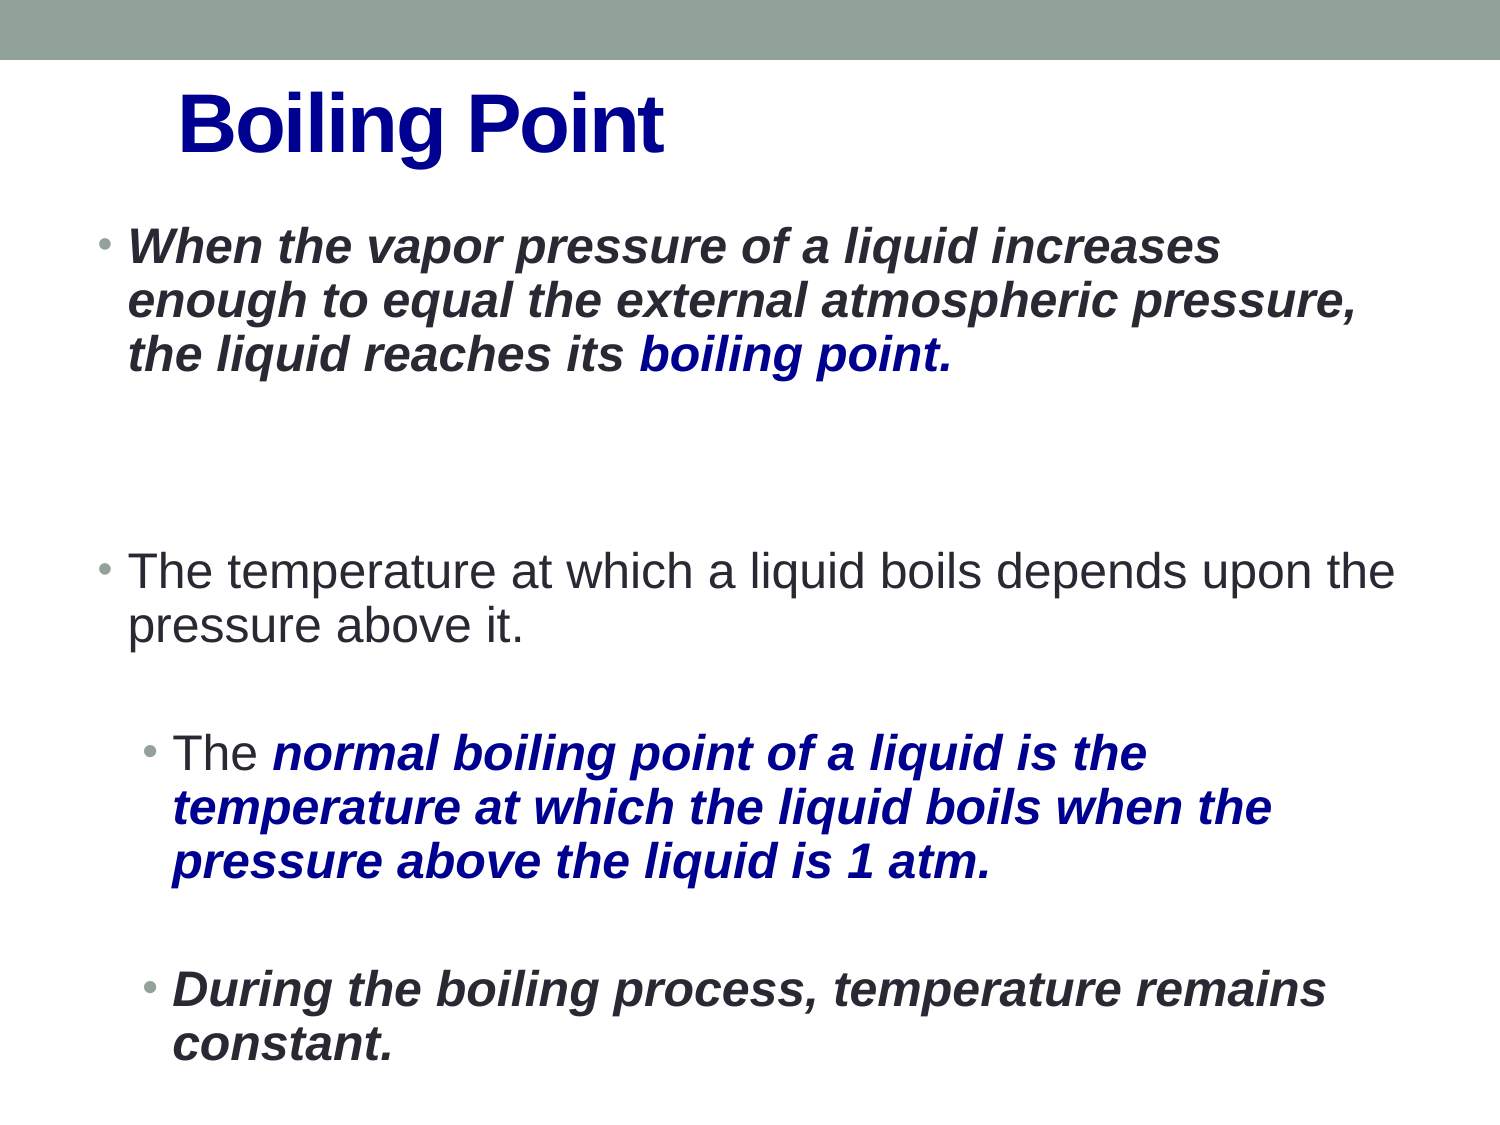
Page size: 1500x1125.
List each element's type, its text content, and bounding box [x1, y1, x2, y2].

title Boiling Point [162, 37, 1500, 200]
list When the vapor pressure of a liquid increases enough to equal the external atmospheric pressure, the liquid reaches its boiling point. The temperature at which a liquid boils depends upon the pressure above it. The normal boiling point of a liquid is the temperature at which the liquid boils when the pressure above the liquid is 1 atm. During the boiling process, temperature remains constant. [37, 212, 1425, 1125]
